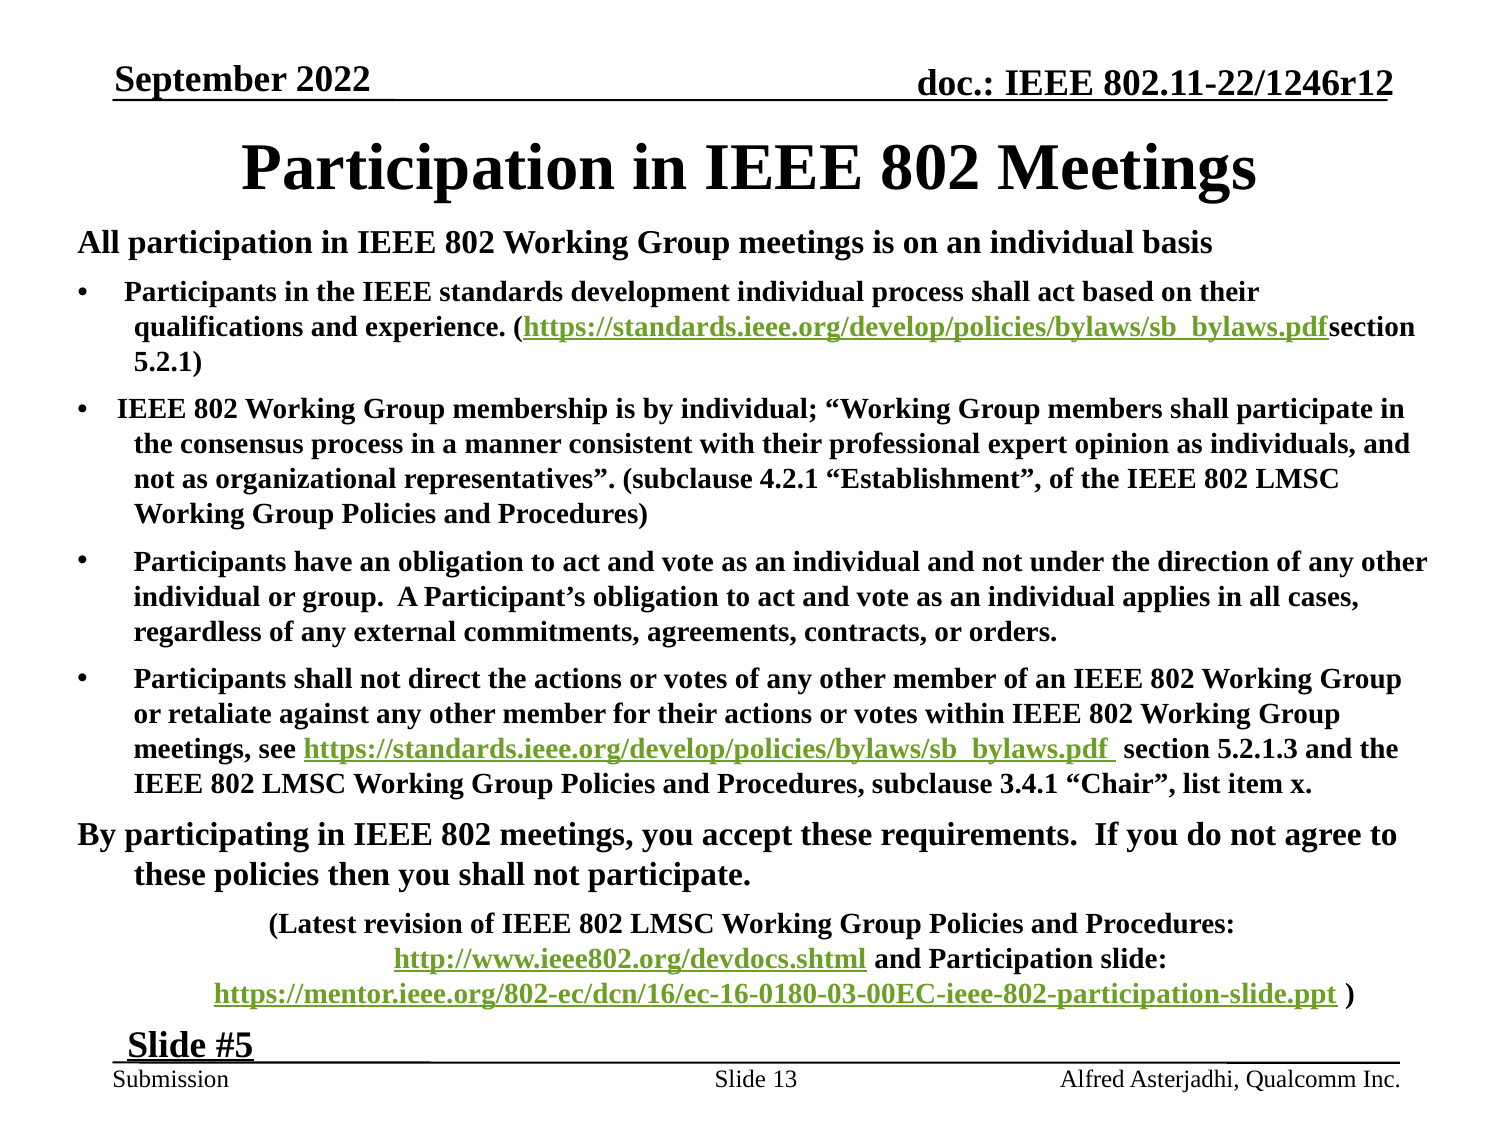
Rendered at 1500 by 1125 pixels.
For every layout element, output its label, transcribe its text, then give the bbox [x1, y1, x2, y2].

slide_number Slide 13 [712, 1061, 800, 1123]
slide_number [114, 54, 493, 100]
text_box Slide #5 [112, 1012, 269, 1073]
list All participation in IEEE 802 Working Group meetings is on an individual basis • Participants in the IEEE standards development individual process shall act based on their qualifications and experience. (https://standards.ieee.org/develop/policies/bylaws/sb_bylaws.pdfsection 5.2.1) • IEEE 802 Working Group membership is by individual; “Working Group members shall participate in the consensus process in a manner consistent with their professional expert opinion as individuals, and not as organizational representatives”. (subclause 4.2.1 “Establishment”, of the IEEE 802 LMSC Working Group Policies and Procedures) Participants have an obligation to act and vote as an individual and not under the direction of any other individual or group. A Participant’s obligation to act and vote as an individual applies in all cases, regardless of any external commitments, agreements, contracts, or orders. Participants shall not direct the actions or votes of any other member of an IEEE 802 Working Group or retaliate against any other member for their actions or votes within IEEE 802 Working Group meetings, see https://standards.ieee.org/develop/policies/bylaws/sb_bylaws.pdf section 5.2.1.3 and the IEEE 802 LMSC Working Group Policies and Procedures, subclause 3.4.1 “Chair”, list item x. By participating in IEEE 802 meetings, you accept these requirements. If you do not agree to these policies then you shall not participate. (Latest revision of IEEE 802 LMSC Working Group Policies and Procedures: http://www.ieee802.org/devdocs.shtml and Participation slide: https://mentor.ieee.org/802-ec/dcn/16/ec-16-0180-03-00EC-ieee-802-participation-slide.ppt ) [62, 212, 1451, 1001]
footer Alfred Asterjadhi, Qualcomm Inc. [878, 1061, 1402, 1093]
title Participation in IEEE 802 Meetings [112, 112, 1388, 212]
